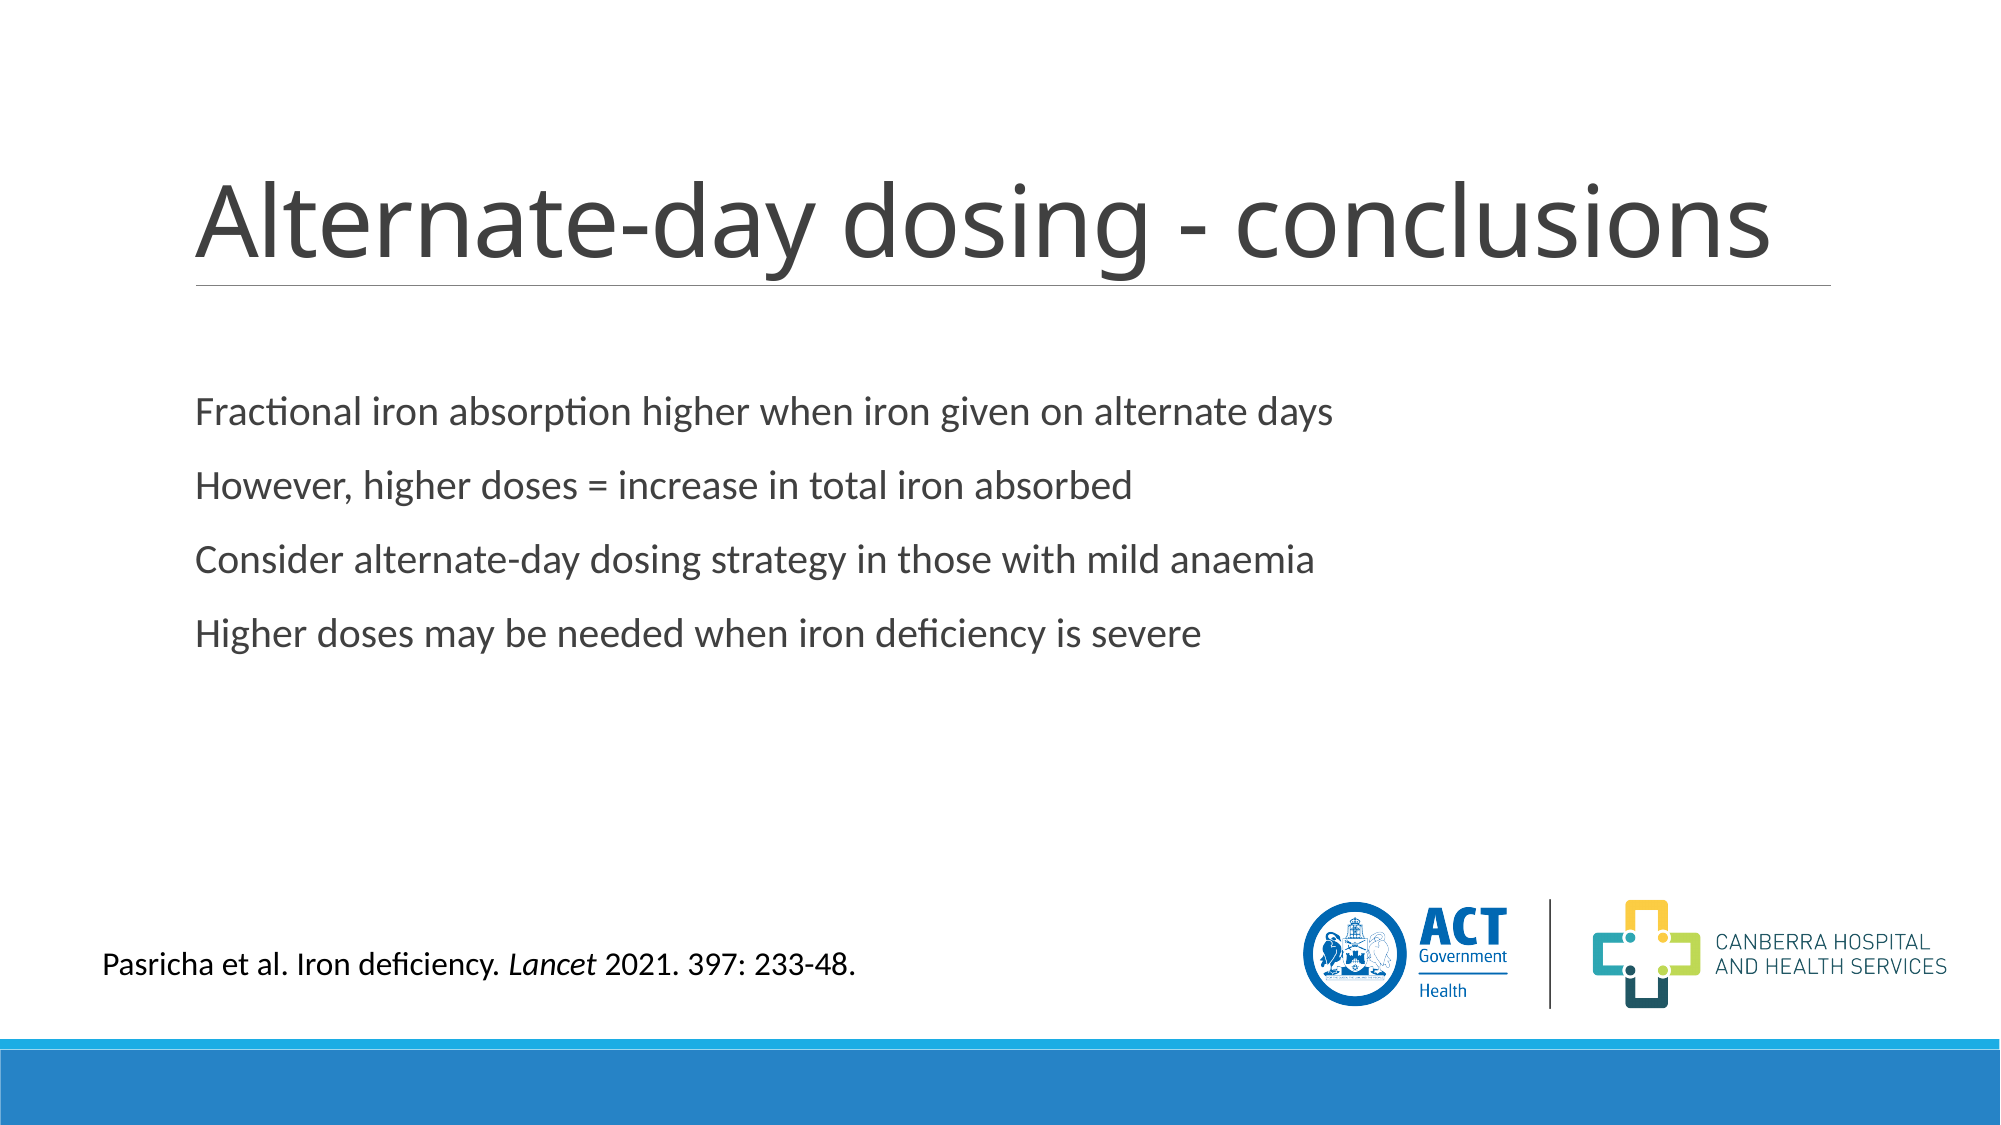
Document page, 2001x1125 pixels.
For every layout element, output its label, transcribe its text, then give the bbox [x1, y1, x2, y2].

text_box Pasricha et al. Iron deficiency. Lancet 2021. 397: 233-48. [87, 934, 1269, 990]
list Fractional iron absorption higher when iron given on alternate days However, higher doses = increase in total iron absorbed Consider alternate-day dosing strategy in those with mild anaemia Higher doses may be needed when iron deficiency is severe [180, 302, 1830, 934]
title Alternate-day dosing - conclusions [180, 47, 1830, 285]
picture [1272, 868, 1978, 1040]
